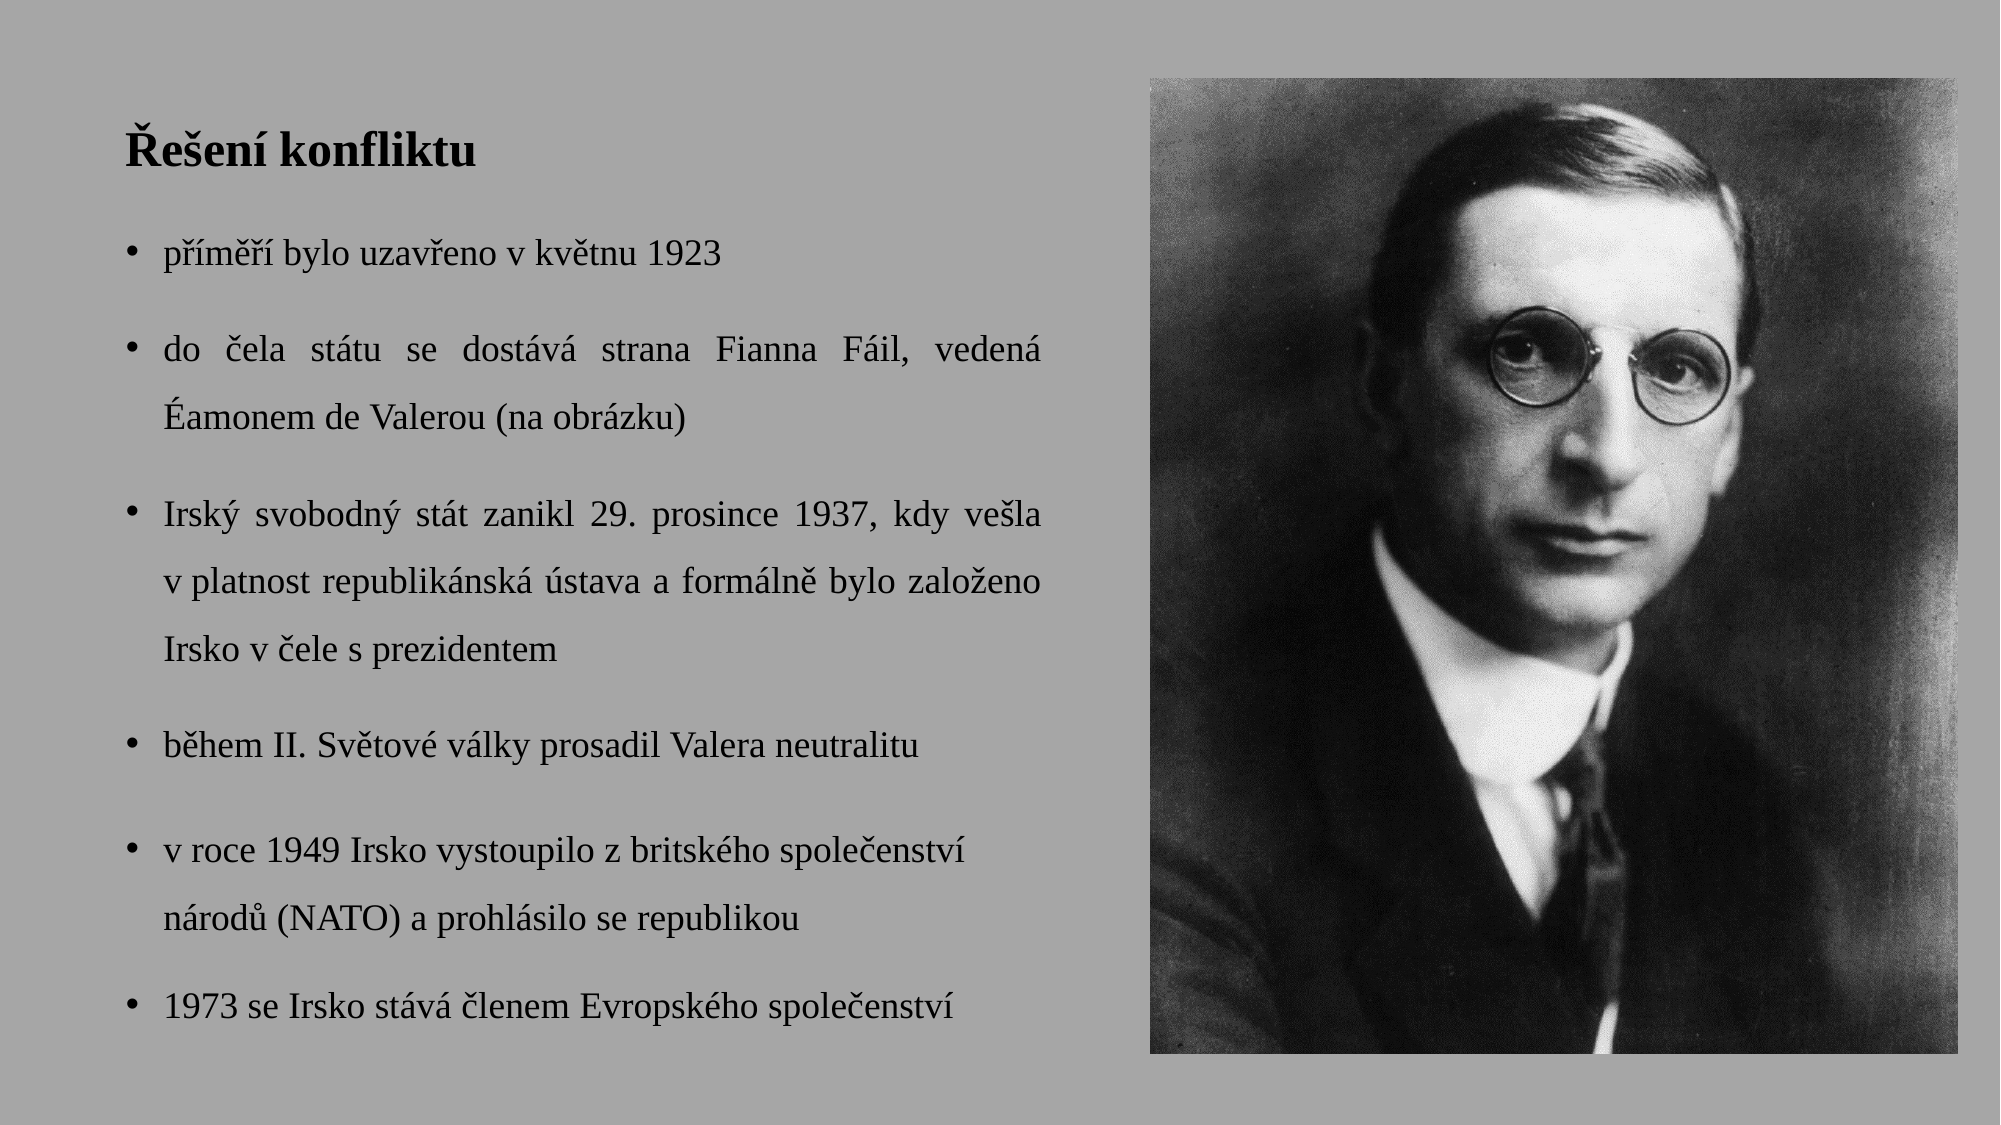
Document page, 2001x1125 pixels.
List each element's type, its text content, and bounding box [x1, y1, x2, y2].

picture [1150, 78, 1958, 1054]
list Řešení konfliktu příměří bylo uzavřeno v květnu 1923 do čela státu se dostává strana Fianna Fáil, vedená Éamonem de Valerou (na obrázku) Irský svobodný stát zanikl 29. prosince 1937, kdy vešla v platnost republikánská ústava a formálně bylo založeno Irsko v čele s prezidentem během II. Světové války prosadil Valera neutralitu v roce 1949 Irsko vystoupilo z britského společenství národů (NATO) a prohlásilo se republikou 1973 se Irsko stává členem Evropského společenství [110, 78, 1058, 1072]
